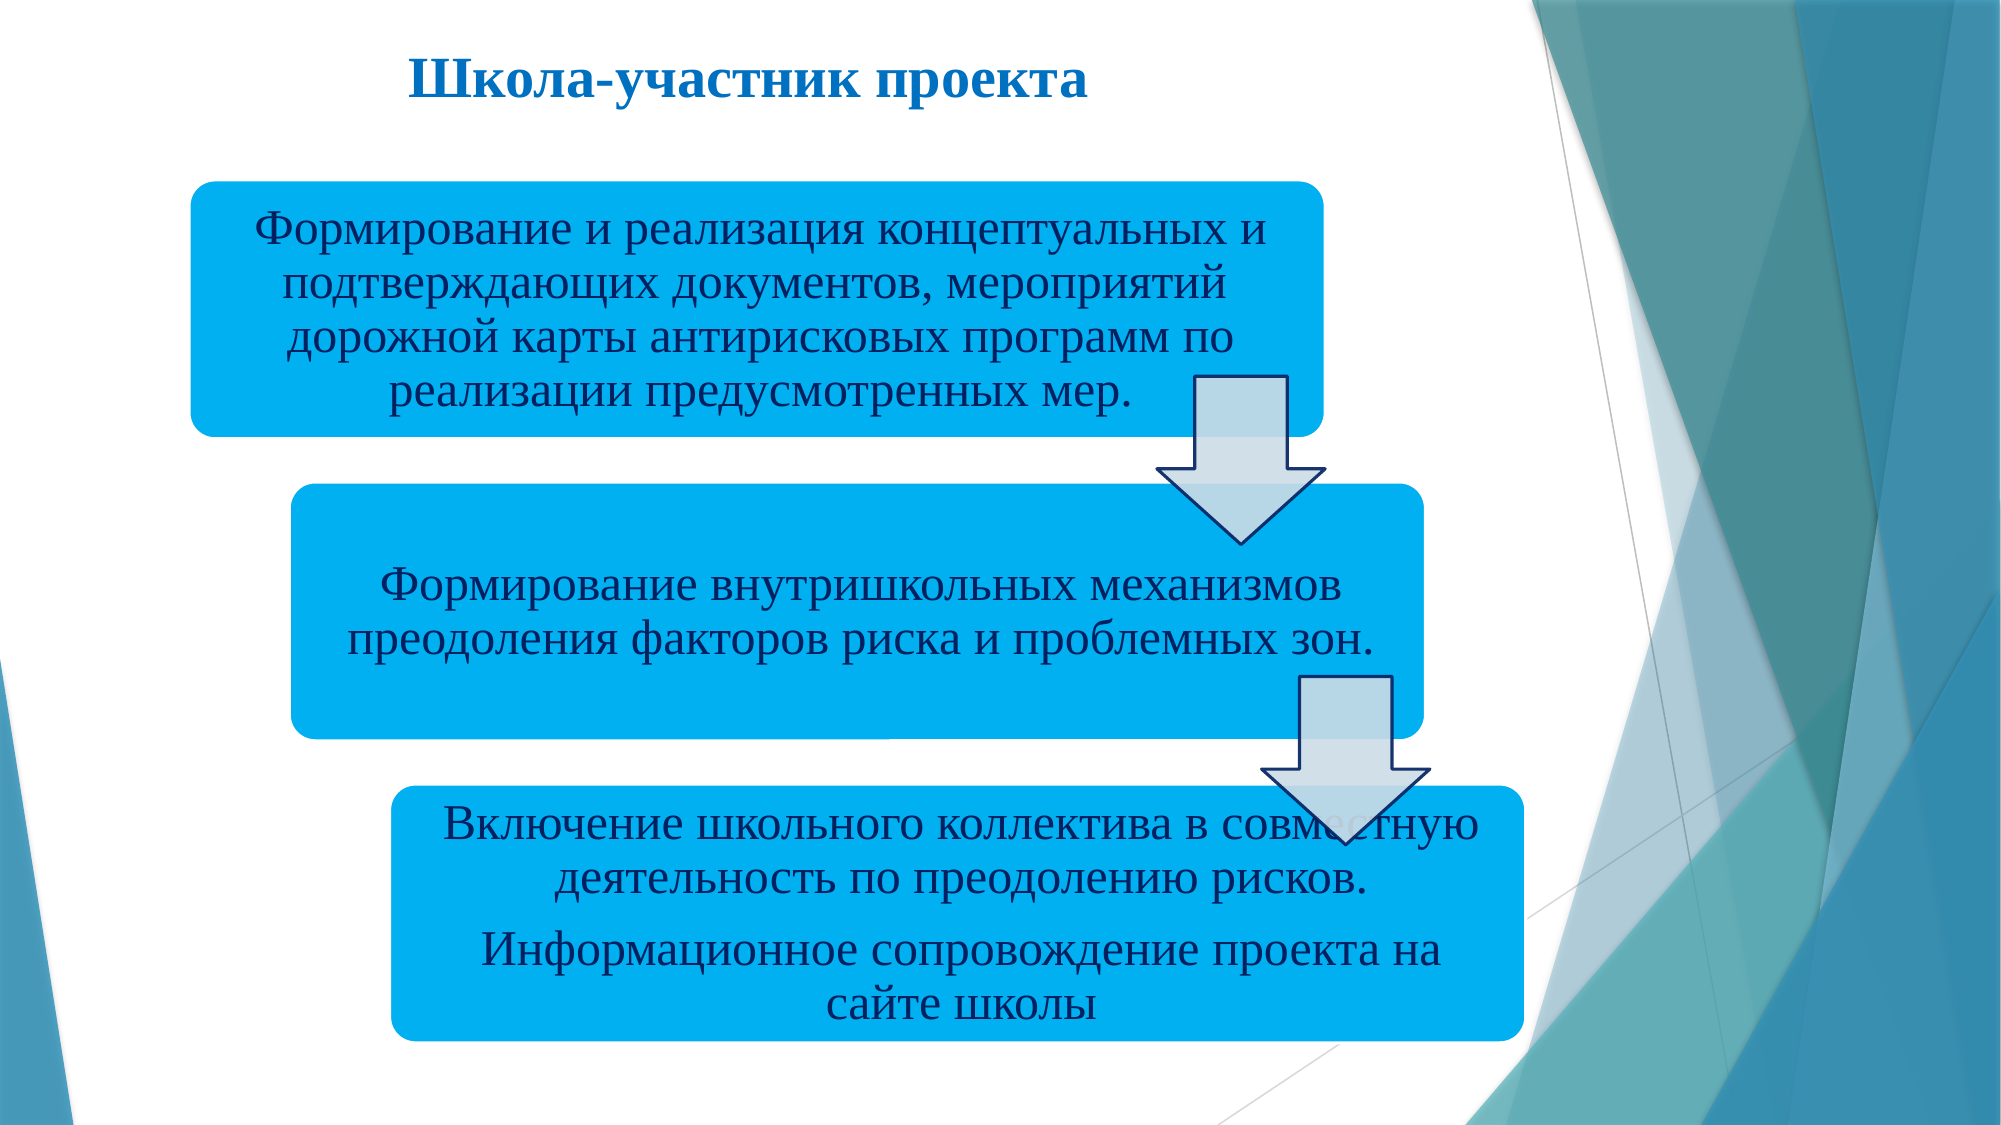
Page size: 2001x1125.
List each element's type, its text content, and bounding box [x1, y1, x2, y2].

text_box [188, 179, 1527, 1044]
text_box Школа-участник проекта [111, 31, 1386, 117]
